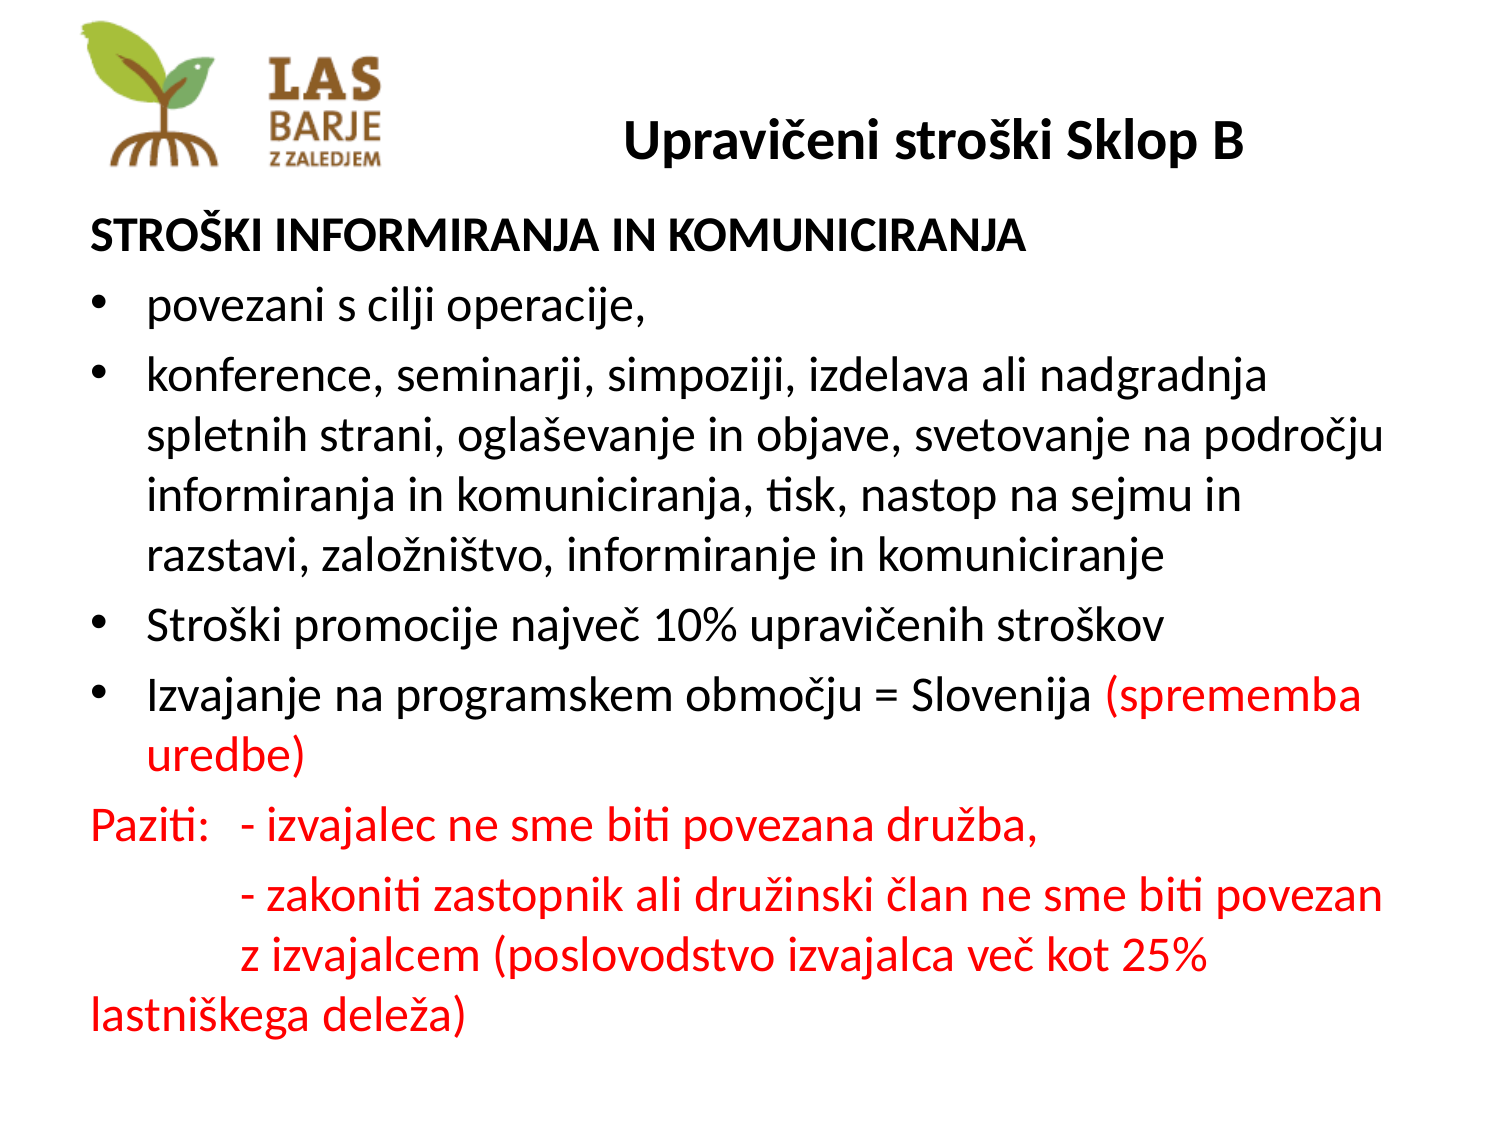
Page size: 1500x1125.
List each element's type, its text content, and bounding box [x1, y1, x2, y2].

text_box Upravičeni stroški Sklop B [608, 94, 1365, 193]
picture [52, 0, 418, 194]
list STROŠKI INFORMIRANJA IN KOMUNICIRANJA povezani s cilji operacije, konference, seminarji, simpoziji, izdelava ali nadgradnja spletnih strani, oglaševanje in objave, svetovanje na področju informiranja in komuniciranja, tisk, nastop na sejmu in razstavi, založništvo, informiranje in komuniciranje Stroški promocije največ 10% upravičenih stroškov Izvajanje na programskem območju = Slovenija (sprememba uredbe) Paziti: - izvajalec ne sme biti povezana družba, - zakoniti zastopnik ali družinski član ne sme biti povezan z izvajalcem (poslovodstvo izvajalca več kot 25% lastniškega deleža) [75, 193, 1425, 1071]
